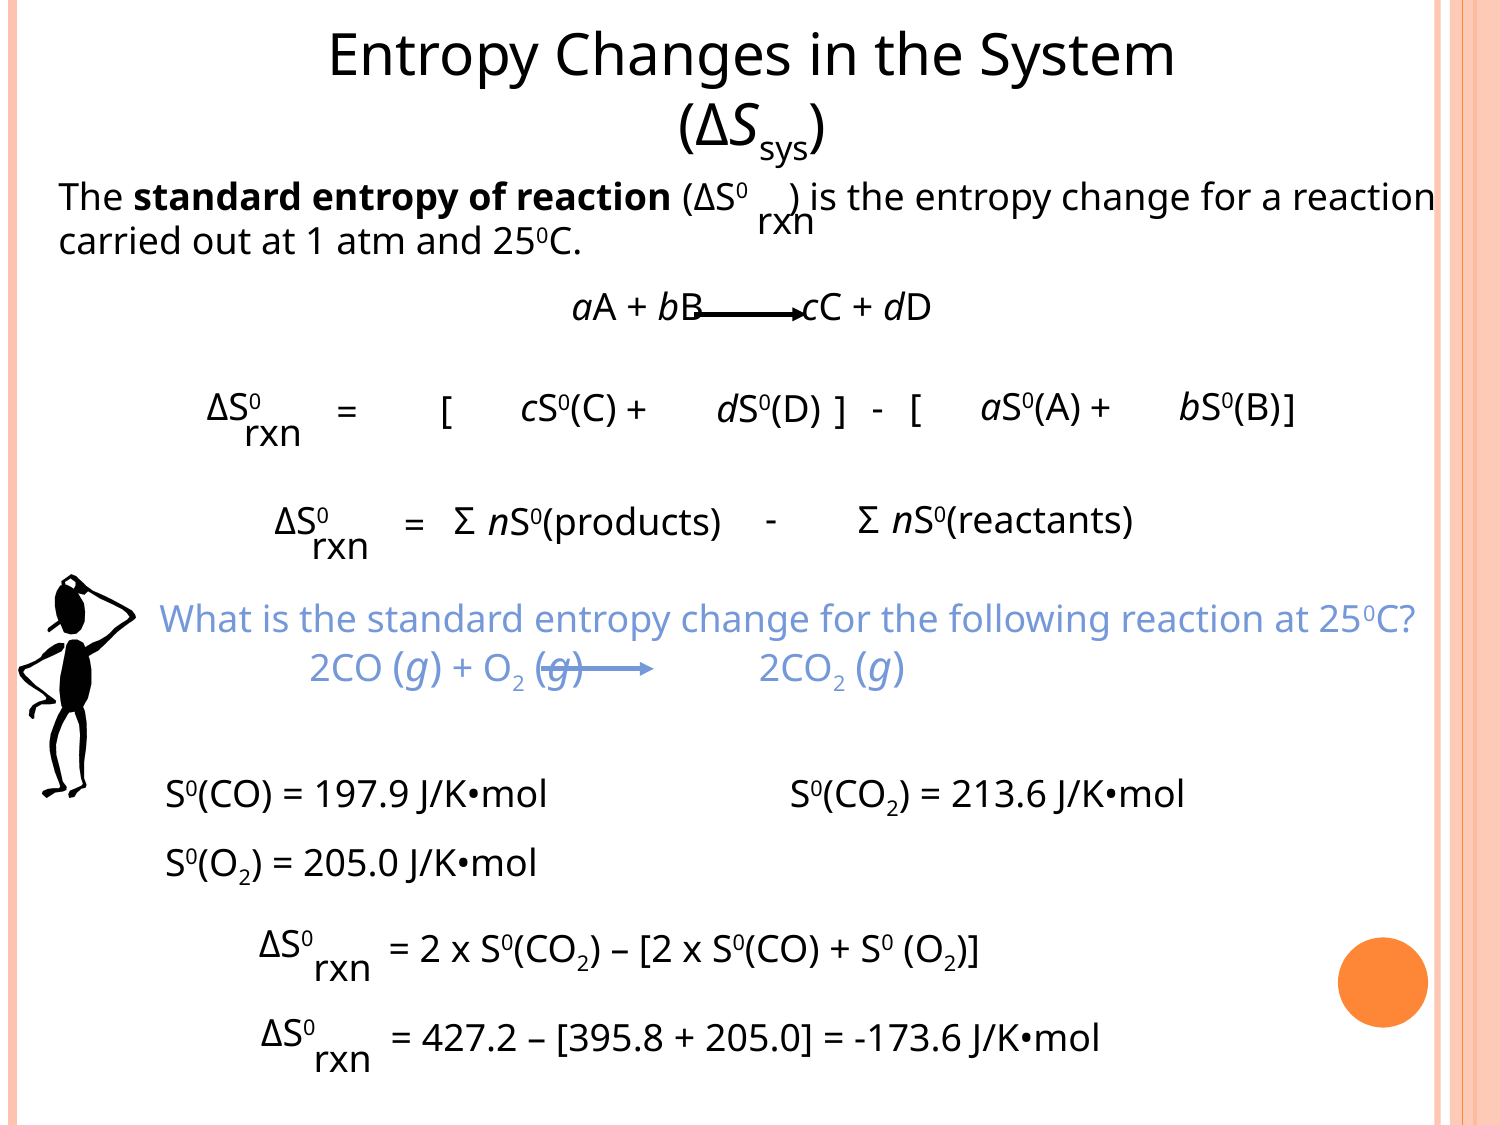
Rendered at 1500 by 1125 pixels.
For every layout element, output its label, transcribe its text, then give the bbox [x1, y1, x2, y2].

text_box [259, 487, 1178, 573]
text_box Entropy Changes in the System (ΔSsys) [232, 9, 1273, 95]
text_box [191, 374, 1313, 462]
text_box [43, 164, 1457, 301]
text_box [486, 308, 1017, 351]
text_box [18, 574, 1487, 798]
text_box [149, 762, 1488, 1114]
